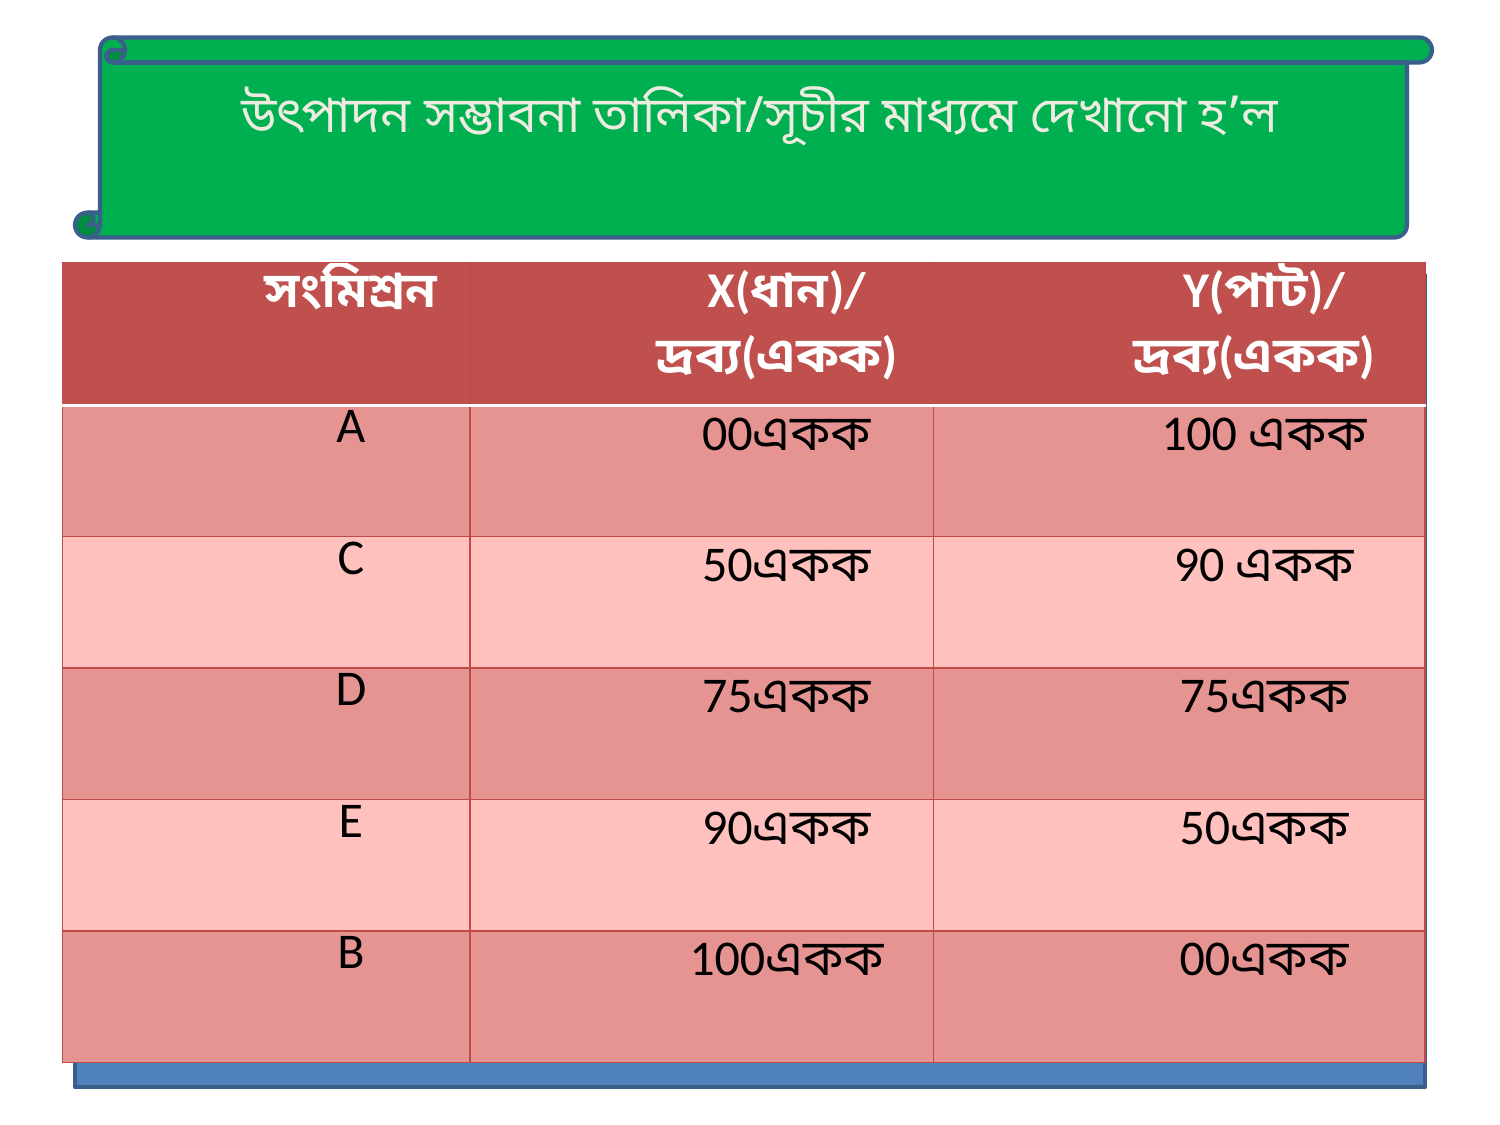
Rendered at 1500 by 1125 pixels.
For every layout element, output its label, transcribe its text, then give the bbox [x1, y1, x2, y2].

table_cell 100 একক [934, 407, 1424, 536]
table_cell 100একক [471, 932, 933, 1062]
table_header X(ধান)/ দ্রব্য(একক) [471, 263, 933, 404]
table_header Y(পাট)/ দ্রব্য(একক) [934, 263, 1424, 404]
table_cell 75একক [934, 669, 1424, 799]
table_cell E [63, 800, 469, 930]
table_cell 50একক [934, 800, 1424, 930]
table_cell 50একক [471, 537, 933, 667]
table_cell 75একক [471, 669, 933, 799]
table_cell C [63, 537, 469, 667]
text_box উৎপাদন সম্ভাবনা তালিকা/সূচীর মাধ্যমে দেখানো হ’ল [99, 75, 1400, 151]
table_cell 00একক [471, 407, 933, 536]
table_cell 90 একক [934, 537, 1424, 667]
table_header সংমিশ্রন [63, 263, 469, 404]
text_box [73, 273, 1427, 1089]
text_box [72, 35, 1435, 240]
table_cell A [63, 407, 469, 536]
table_cell D [63, 669, 469, 799]
table_cell 00একক [934, 932, 1424, 1062]
table_cell B [63, 932, 469, 1062]
table_cell 90একক [471, 800, 933, 930]
